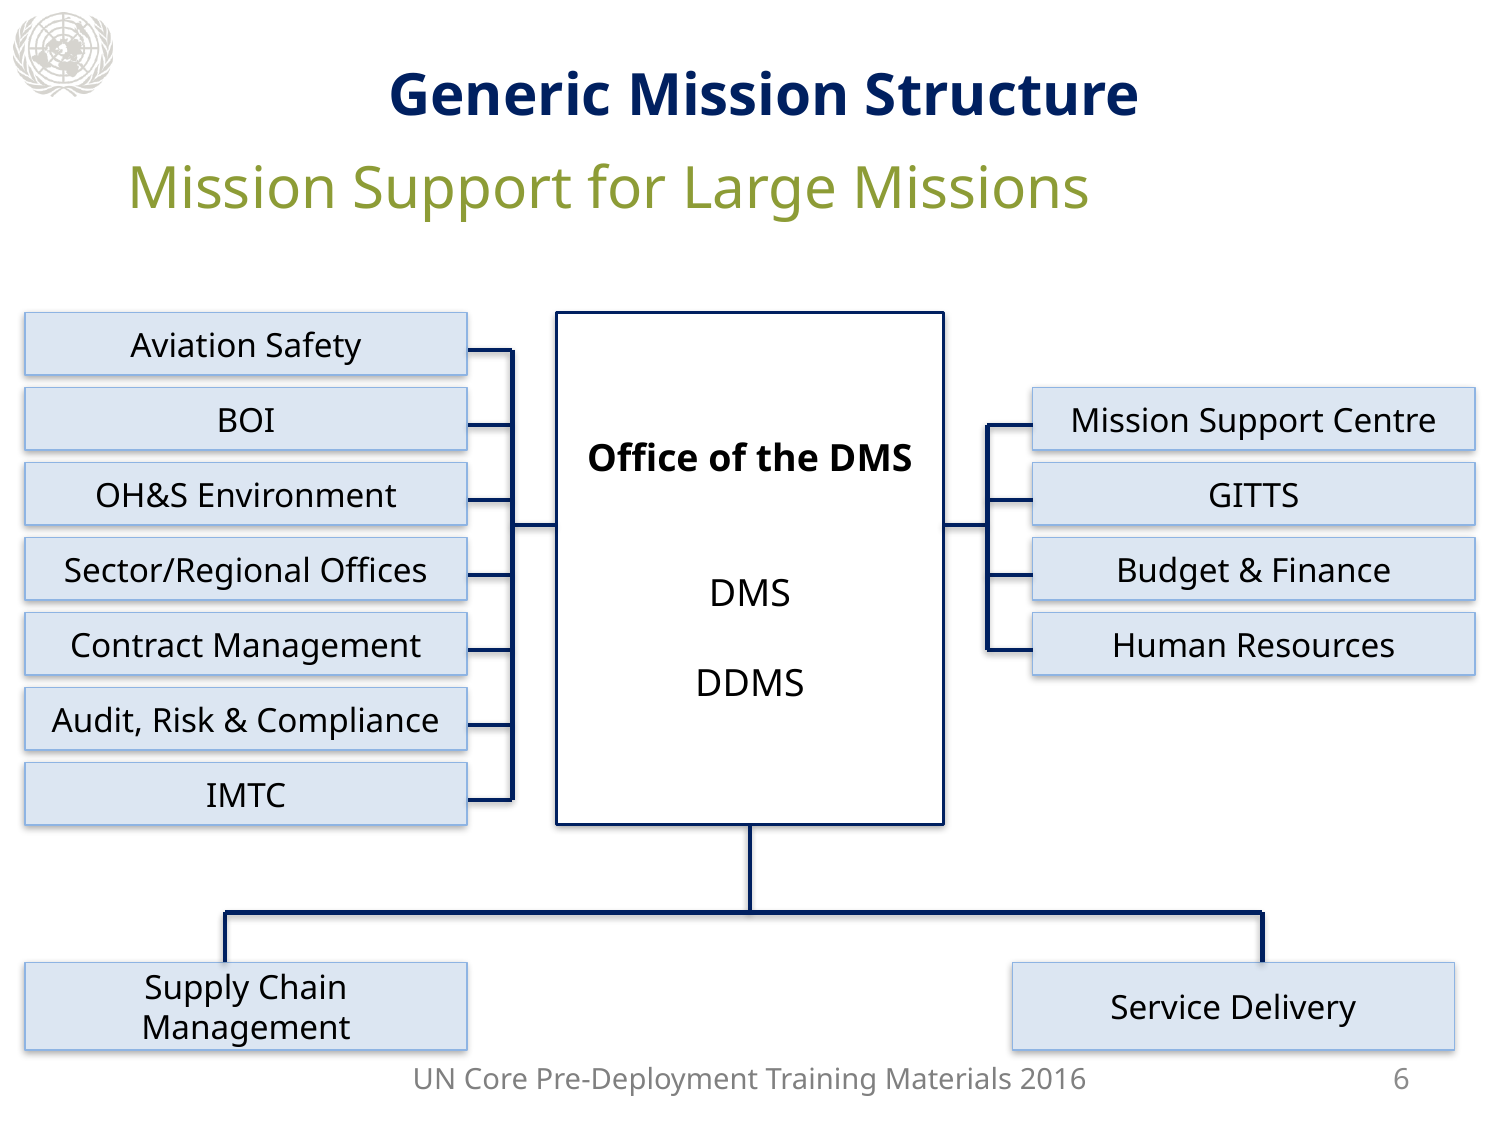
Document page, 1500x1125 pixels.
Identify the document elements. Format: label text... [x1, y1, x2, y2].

text_box Budget & Finance [1032, 537, 1476, 601]
text_box Office of the DMS DMS DDMS [555, 312, 944, 826]
text_box GITTS [1032, 462, 1476, 526]
text_box IMTC [24, 762, 468, 826]
text_box Generic Mission Structure [73, 48, 1427, 215]
text_box Supply Chain Management [24, 962, 468, 1051]
picture [13, 12, 113, 97]
text_box Contract Management [24, 612, 468, 676]
text_box OH&S Environment [24, 462, 468, 526]
text_box Service Delivery [1012, 962, 1455, 1051]
text_box Human Resources [1032, 612, 1476, 676]
text_box Audit, Risk & Compliance [24, 687, 468, 751]
slide_number 6 [1074, 1052, 1425, 1104]
text_box Sector/Regional Offices [24, 537, 468, 601]
text_box Mission Support for Large Missions [112, 142, 1450, 228]
text_box BOI [24, 387, 468, 451]
text_box Aviation Safety [24, 312, 468, 376]
text_box Mission Support Centre [1032, 387, 1476, 451]
text_box UN Core Pre-Deployment Training Materials 2016 [350, 1052, 1074, 1103]
